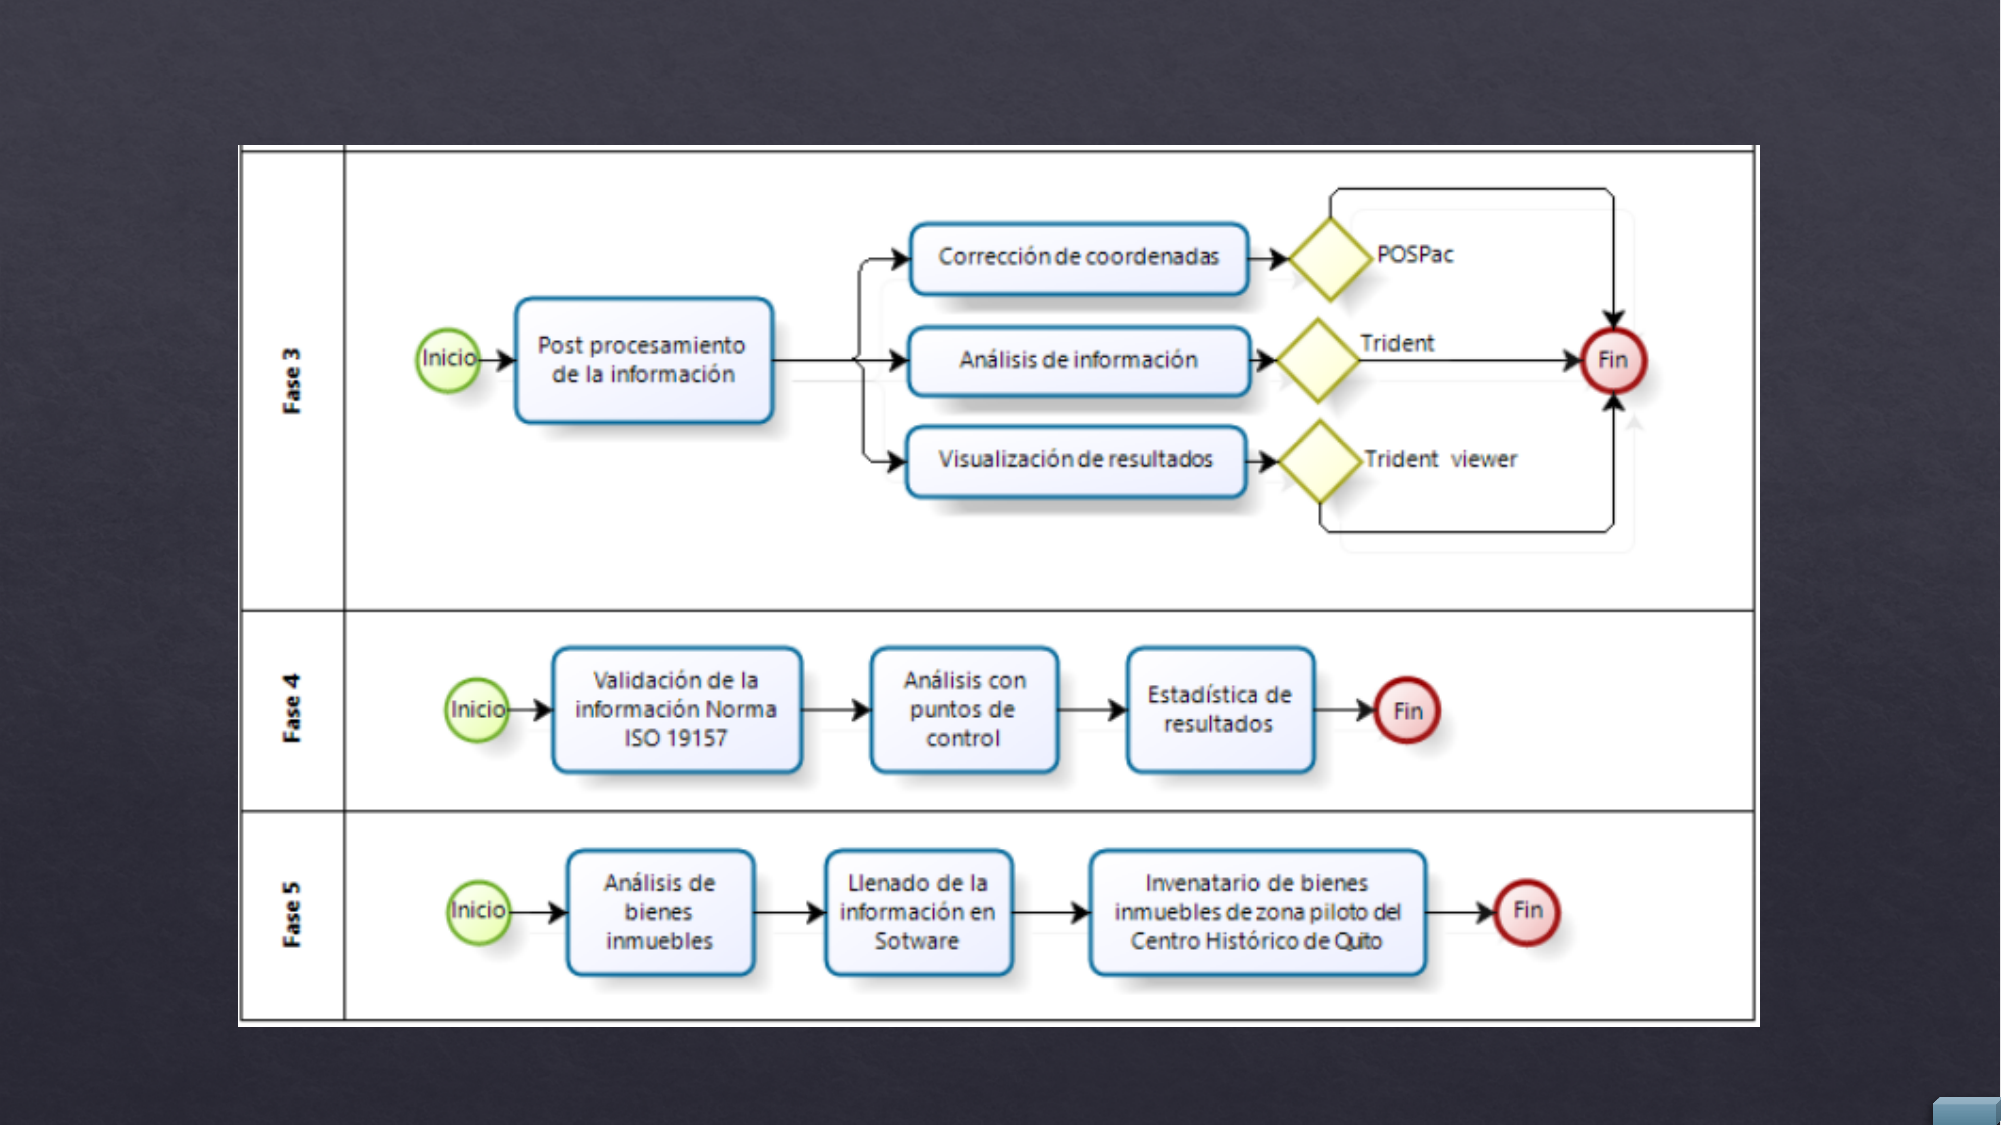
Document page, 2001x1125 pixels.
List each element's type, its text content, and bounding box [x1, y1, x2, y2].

table_cell Recorrido [1932, 1097, 2000, 1104]
text_box [1932, 1097, 2000, 1125]
picture [238, 144, 1760, 1027]
